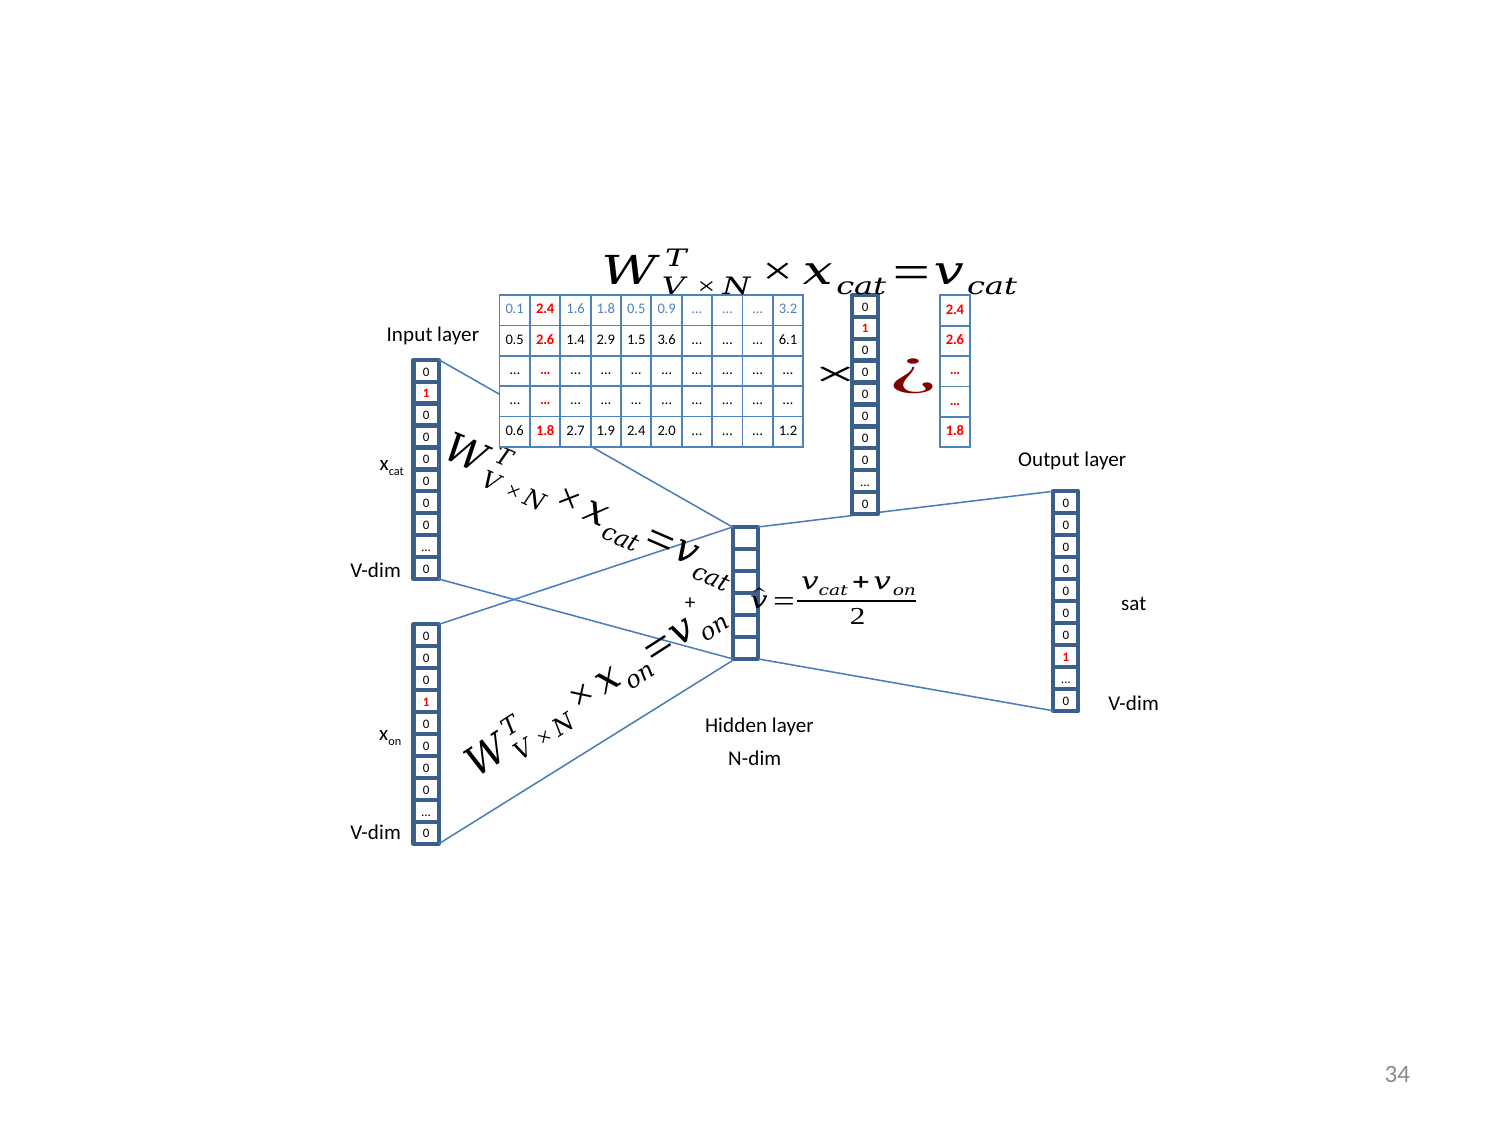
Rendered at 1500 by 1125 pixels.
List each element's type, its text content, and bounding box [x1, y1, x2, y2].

table_cell … [737, 417, 742, 446]
table_cell … [743, 326, 772, 355]
table_cell … [713, 326, 742, 355]
table_cell 0.5 [500, 326, 529, 355]
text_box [438, 659, 734, 844]
text_box xcat [364, 441, 408, 485]
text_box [437, 578, 734, 659]
table_cell … [774, 357, 802, 385]
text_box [852, 294, 878, 515]
table_header … [713, 296, 742, 325]
table_cell … [737, 387, 742, 416]
text_box xon [364, 712, 408, 756]
table_cell … [743, 417, 772, 446]
table_cell 2.6 [941, 327, 969, 355]
table_cell 1.2 [774, 417, 802, 446]
table_cell … [941, 357, 969, 386]
table_header 2.4 [941, 296, 969, 325]
table_header 1.6 [561, 296, 590, 325]
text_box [758, 658, 1054, 711]
table_header 0.9 [652, 296, 681, 325]
text_box V-dim [335, 549, 417, 590]
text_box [438, 526, 734, 578]
table_header … [683, 296, 711, 325]
table_header 3.2 [774, 296, 802, 325]
text_box V-dim [1093, 681, 1175, 723]
table_cell 3.6 [652, 326, 681, 355]
text_box Hidden layer [737, 704, 830, 745]
text_box Output layer [1003, 437, 1142, 478]
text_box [438, 359, 734, 526]
table_header 0.5 [622, 296, 650, 325]
text_box Input layer [371, 313, 495, 354]
table_cell 1.8 [941, 418, 969, 446]
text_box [758, 490, 1054, 528]
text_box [413, 624, 433, 844]
text_box V-dim [335, 810, 413, 851]
table_cell … [941, 387, 969, 416]
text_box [413, 359, 437, 580]
table_cell … [743, 357, 772, 385]
table_cell 6.1 [774, 326, 802, 355]
slide_number 34 [1074, 1042, 1425, 1103]
table_cell … [743, 387, 772, 416]
table_header 0.1 [500, 296, 529, 325]
table_cell 2.9 [592, 326, 620, 355]
table_cell 1.5 [622, 326, 650, 355]
table_cell … [713, 357, 742, 385]
text_box sat [1106, 582, 1162, 623]
table_cell 1.4 [561, 326, 590, 355]
table_header 1.8 [592, 296, 620, 325]
table_header … [743, 296, 772, 325]
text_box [1052, 491, 1079, 711]
table_cell … [683, 326, 711, 355]
table_cell 2.6 [531, 326, 559, 355]
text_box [737, 527, 759, 660]
table_cell … [774, 387, 802, 416]
table_header 2.4 [531, 296, 559, 325]
text_box N-dim [737, 736, 797, 777]
